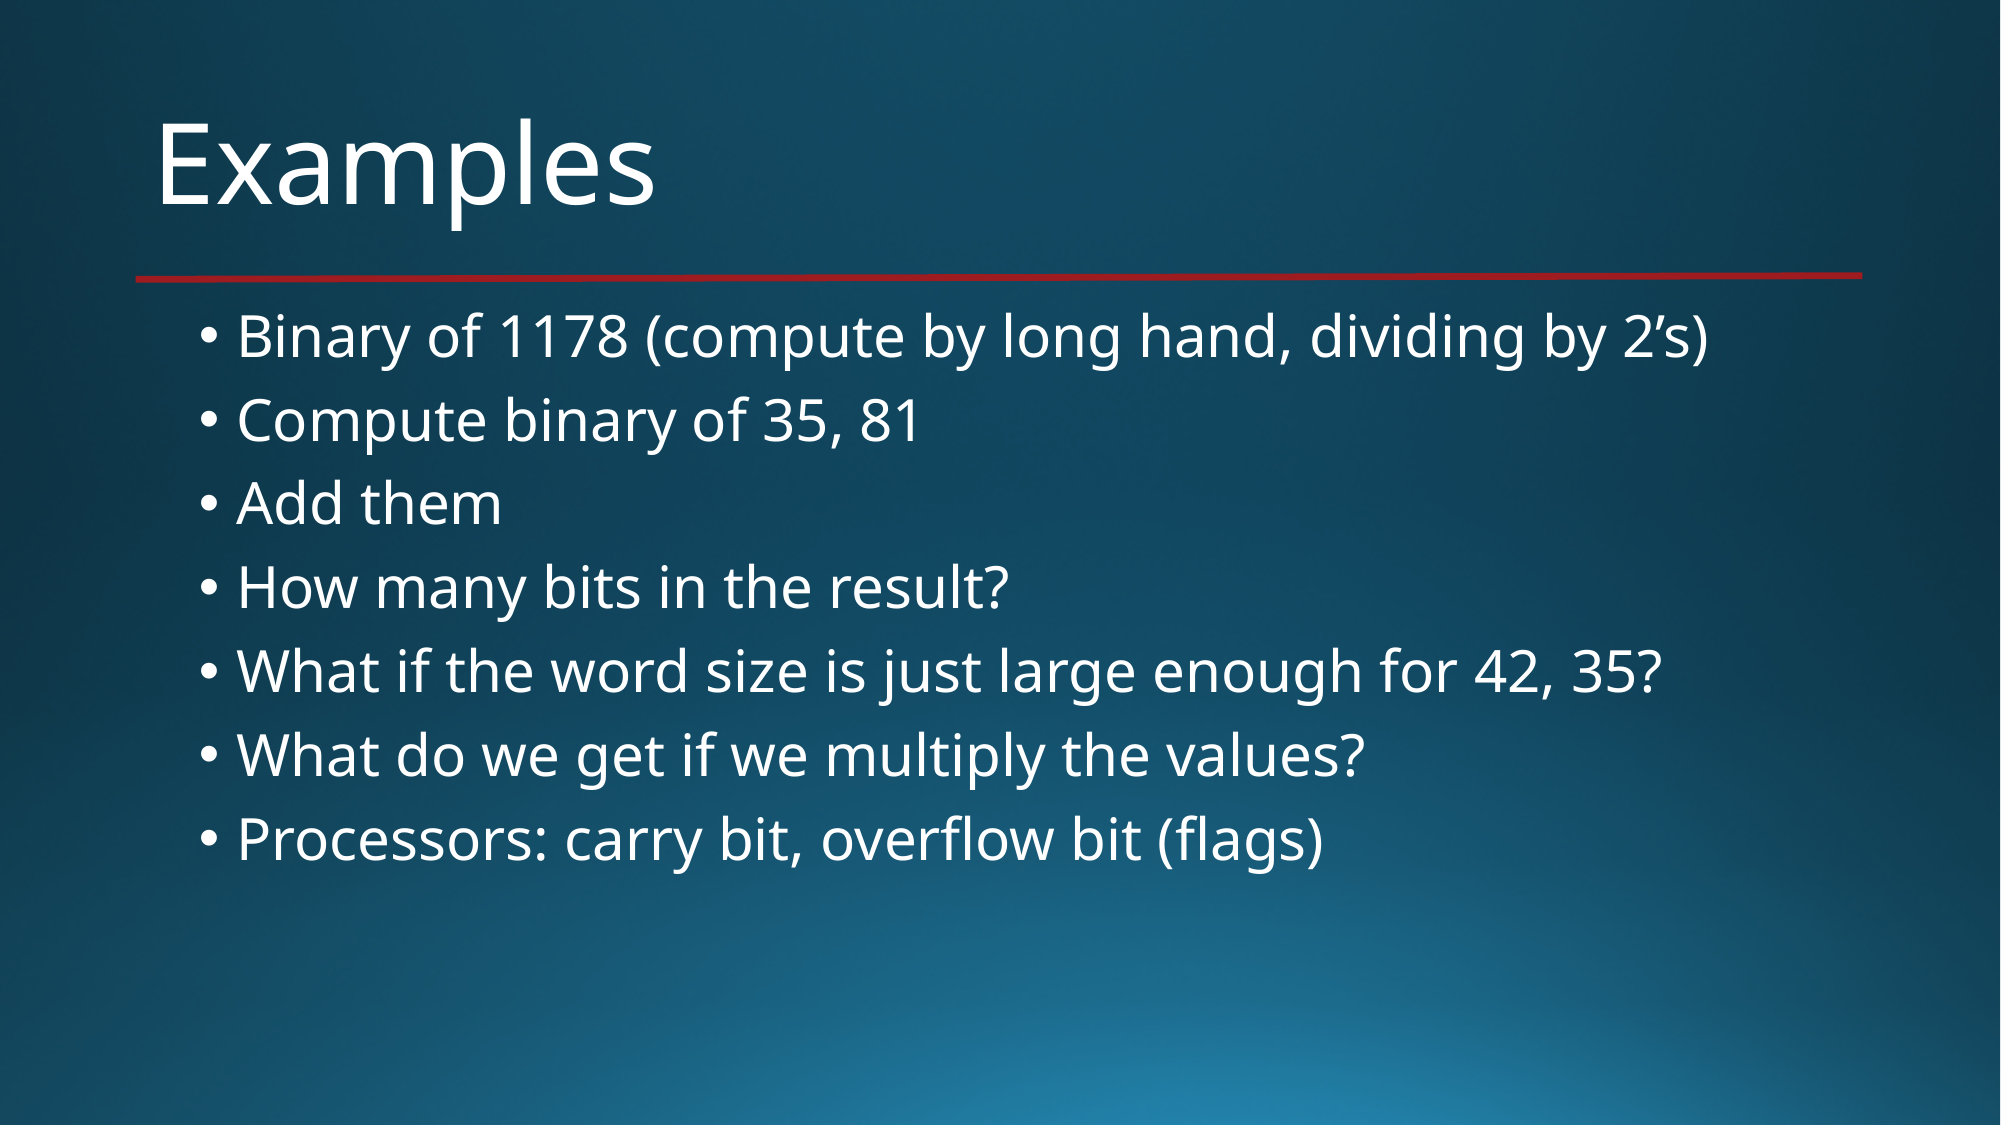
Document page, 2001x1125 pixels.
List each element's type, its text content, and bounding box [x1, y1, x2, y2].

list Binary of 1178 (compute by long hand, dividing by 2’s) Compute binary of 35, 81 Add them How many bits in the result? What if the word size is just large enough for 42, 35? What do we get if we multiply the values? Processors: carry bit, overflow bit (flags) [183, 299, 1863, 1014]
picture [0, 0, 2001, 1125]
title Examples [137, 59, 1863, 278]
